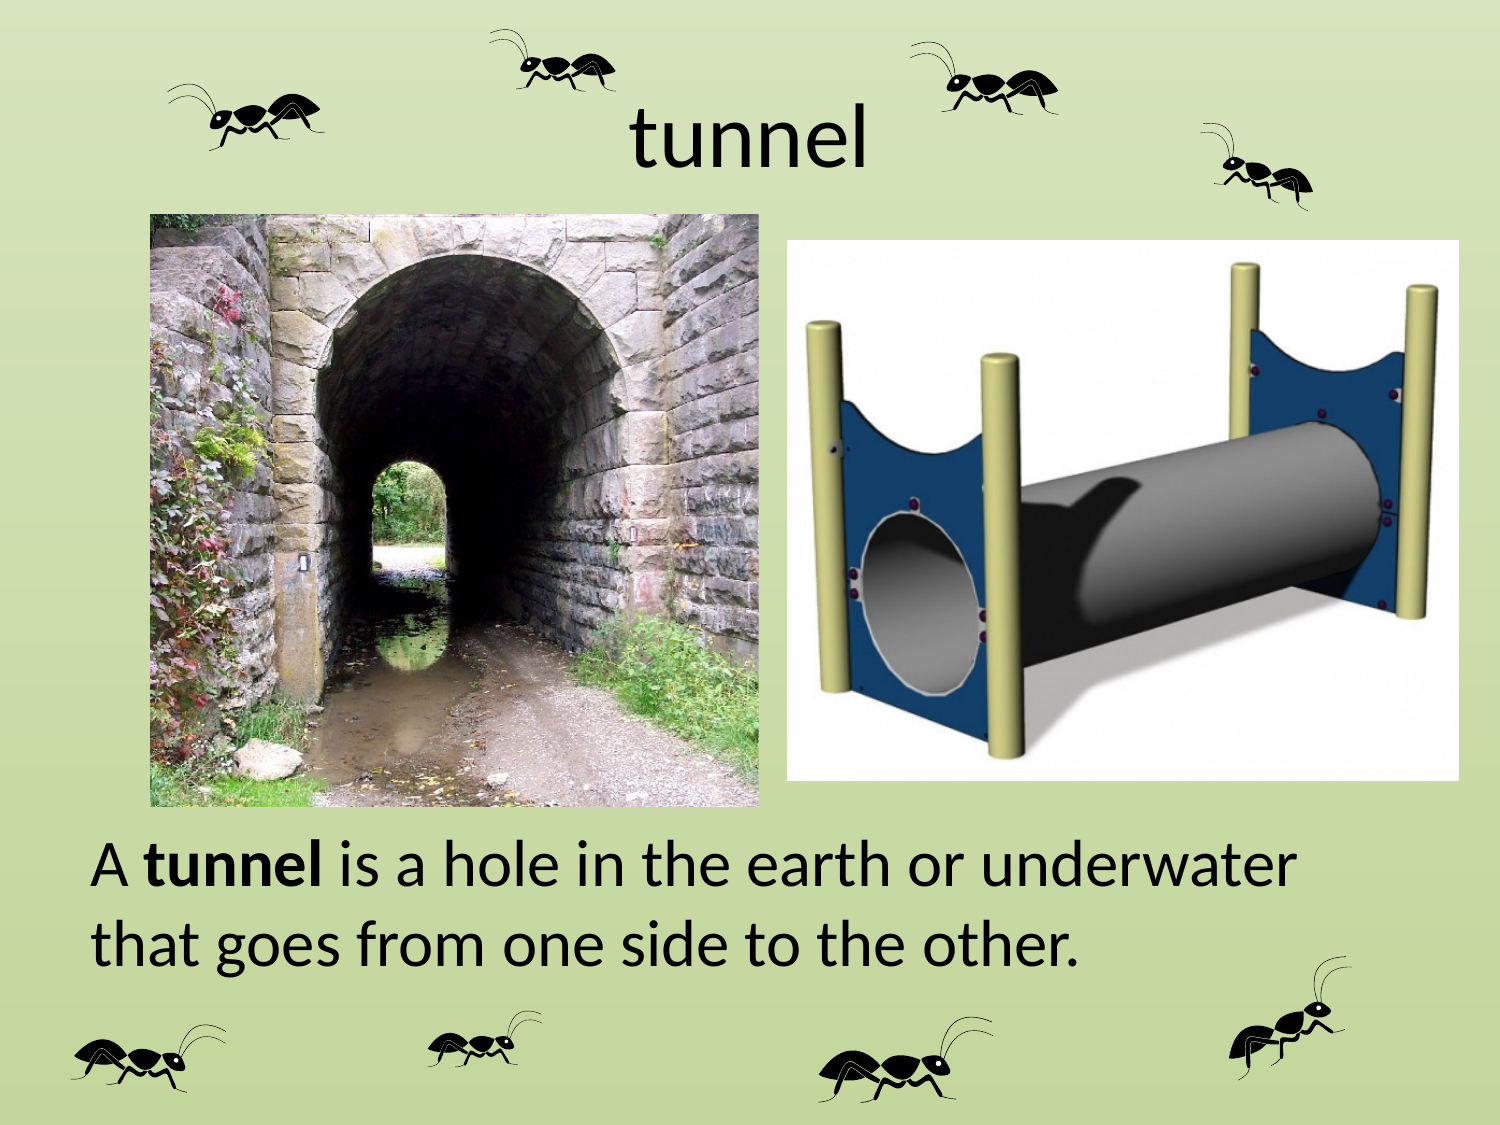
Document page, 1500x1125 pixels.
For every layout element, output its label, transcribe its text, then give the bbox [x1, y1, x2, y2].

picture [149, 214, 759, 807]
list A tunnel is a hole in the earth or underwater that goes from one side to the other. [75, 812, 1425, 1005]
title tunnel [75, 37, 1425, 225]
picture [787, 240, 1459, 781]
